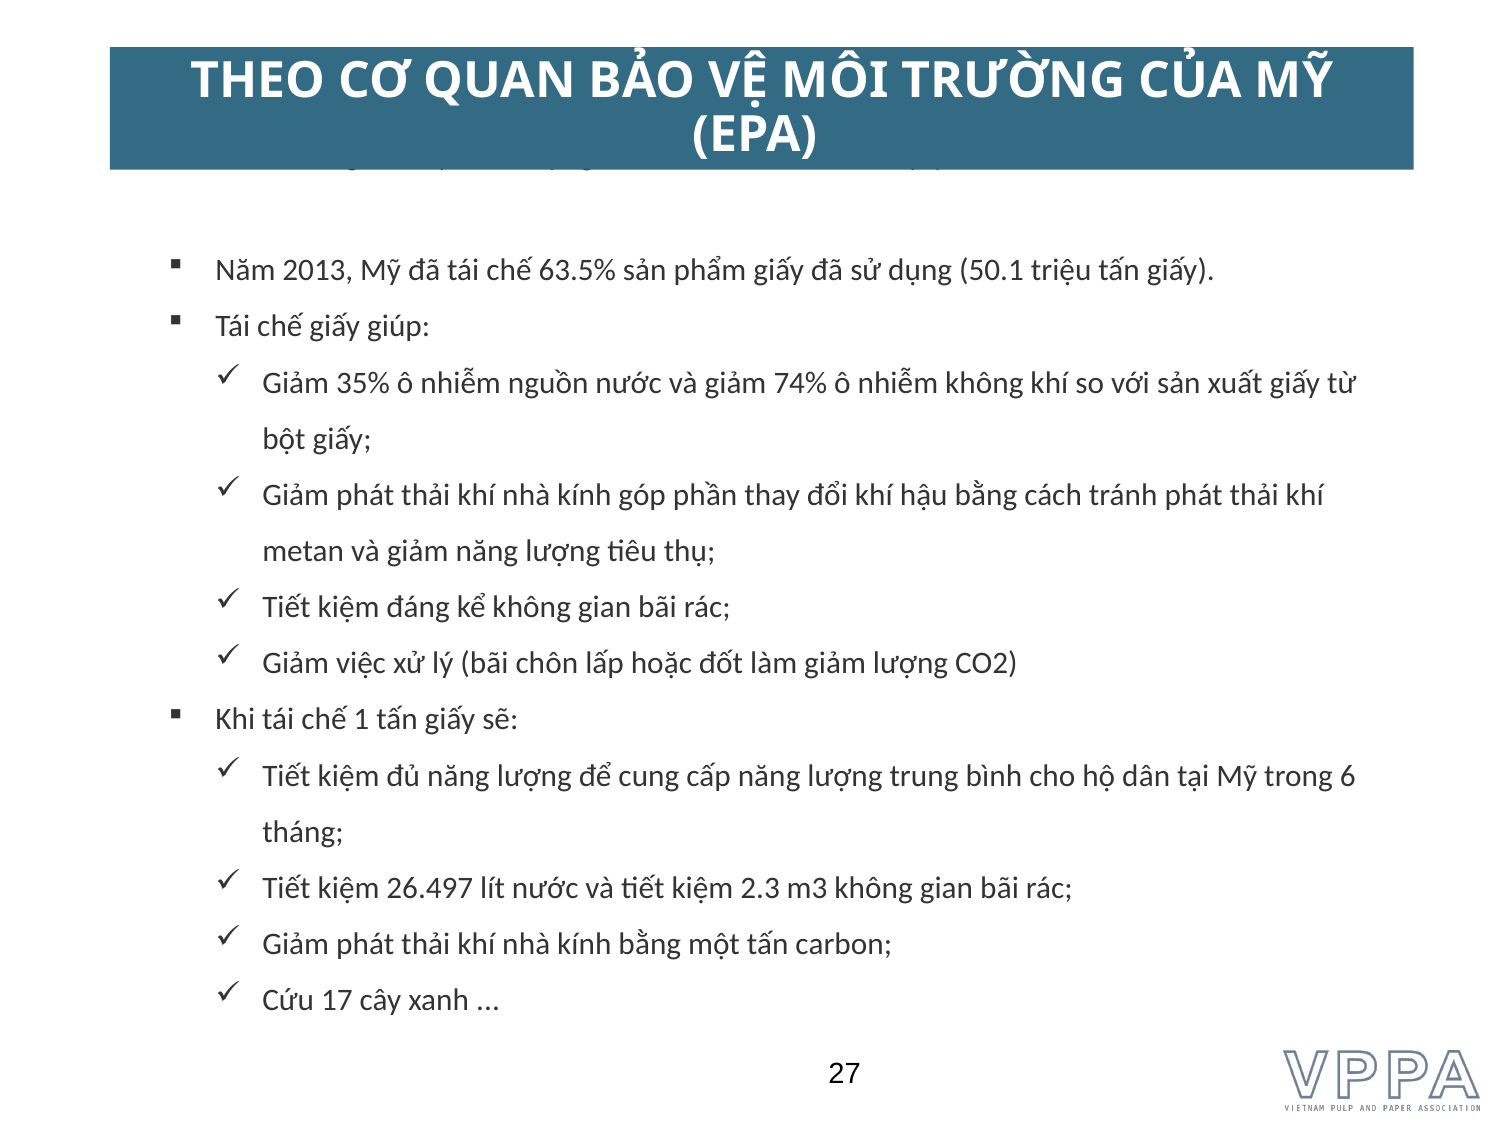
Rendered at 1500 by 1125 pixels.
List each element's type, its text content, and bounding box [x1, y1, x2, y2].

text_box Nguồn: http://www.epa.gov/wastes/conserve/materials/paper/basics/#benefits [315, 133, 1500, 179]
text_box Năm 2013, Mỹ đã tái chế 63.5% sản phẩm giấy đã sử dụng (50.1 triệu tấn giấy). Tái chế giấy giúp: Giảm 35% ô nhiễm nguồn nước và giảm 74% ô nhiễm không khí so với sản xuất giấy từ bột giấy; Giảm phát thải khí nhà kính góp phần thay đổi khí hậu bằng cách tránh phát thải khí metan và giảm năng lượng tiêu thụ; Tiết kiệm đáng kể không gian bãi rác; Giảm việc xử lý (bãi chôn lấp hoặc đốt làm giảm lượng CO2) Khi tái chế 1 tấn giấy sẽ: Tiết kiệm đủ năng lượng để cung cấp năng lượng trung bình cho hộ dân tại Mỹ trong 6 tháng; Tiết kiệm 26.497 lít nước và tiết kiệm 2.3 m3 không gian bãi rác; Giảm phát thải khí nhà kính bằng một tấn carbon; Cứu 17 cây xanh ... [78, 223, 1414, 1125]
text_box THEO CƠ QUAN BẢO VỆ MÔI TRƯỜNG CỦA MỸ (EPA) [109, 47, 1414, 170]
